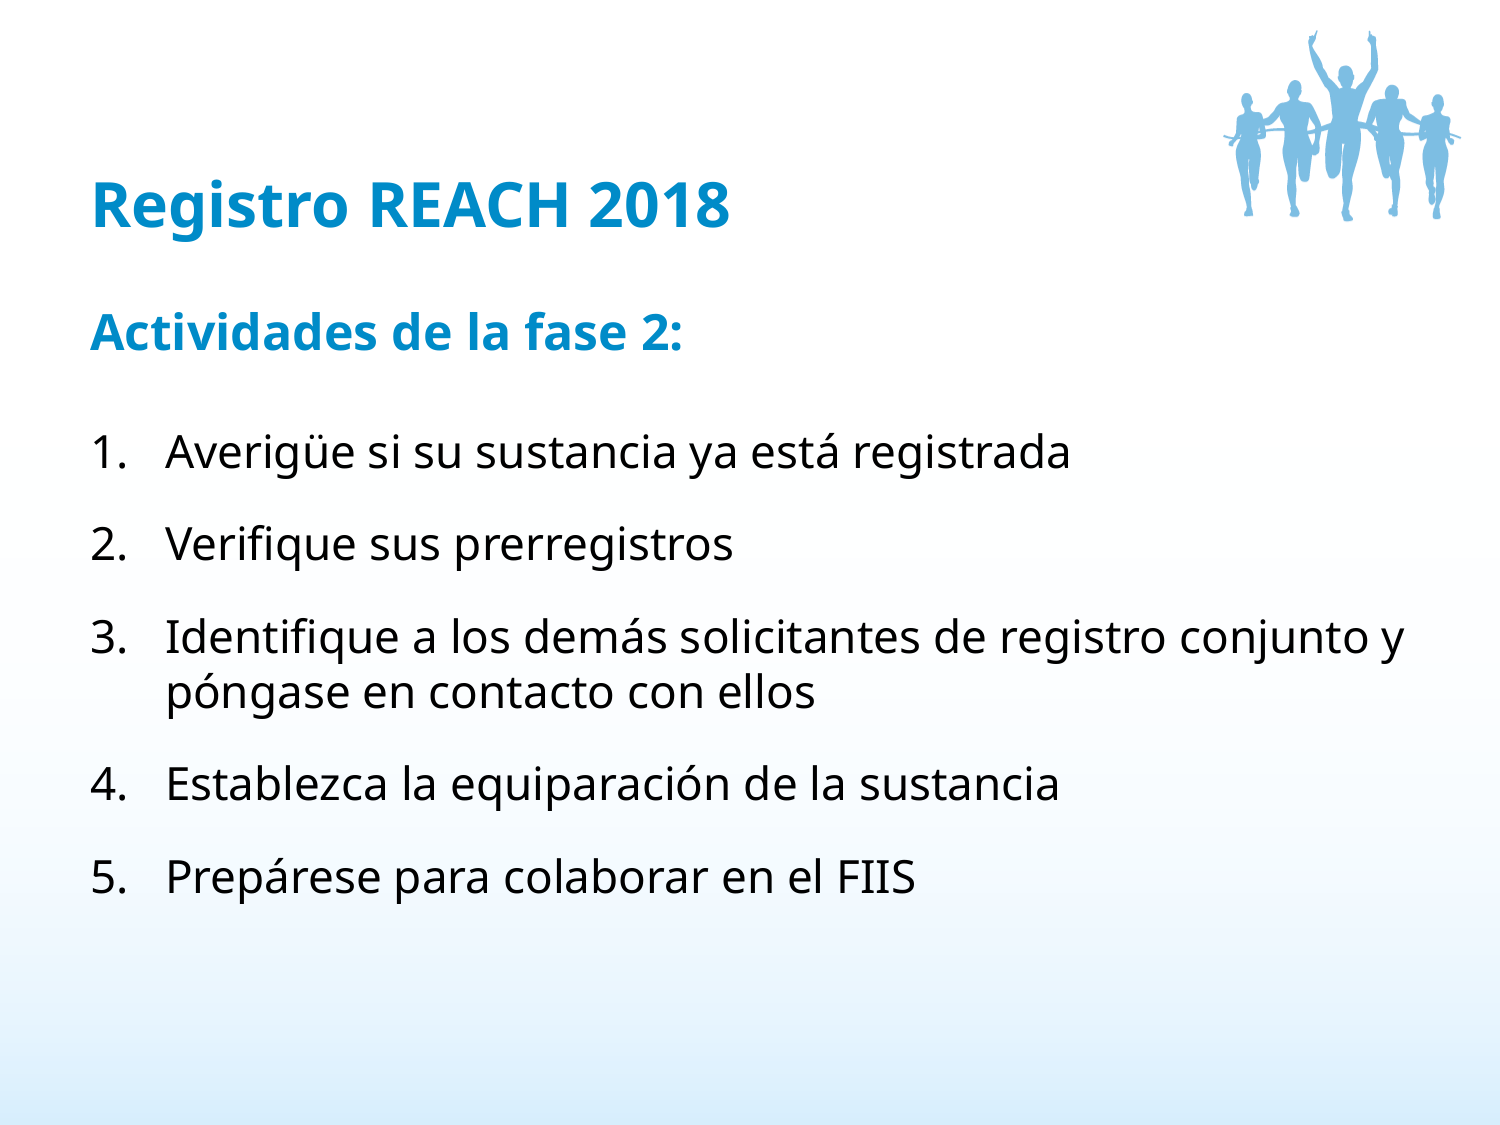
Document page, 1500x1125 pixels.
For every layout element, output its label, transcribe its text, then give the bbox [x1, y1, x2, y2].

picture [0, 0, 1500, 1125]
title Registro REACH 2018 [75, 108, 1425, 292]
list Actividades de la fase 2: Averigüe si su sustancia ya está registrada Verifique sus prerregistros Identifique a los demás solicitantes de registro conjunto y póngase en contacto con ellos Establezca la equiparación de la sustancia Prepárese para colaborar en el FIIS [75, 292, 1425, 1035]
